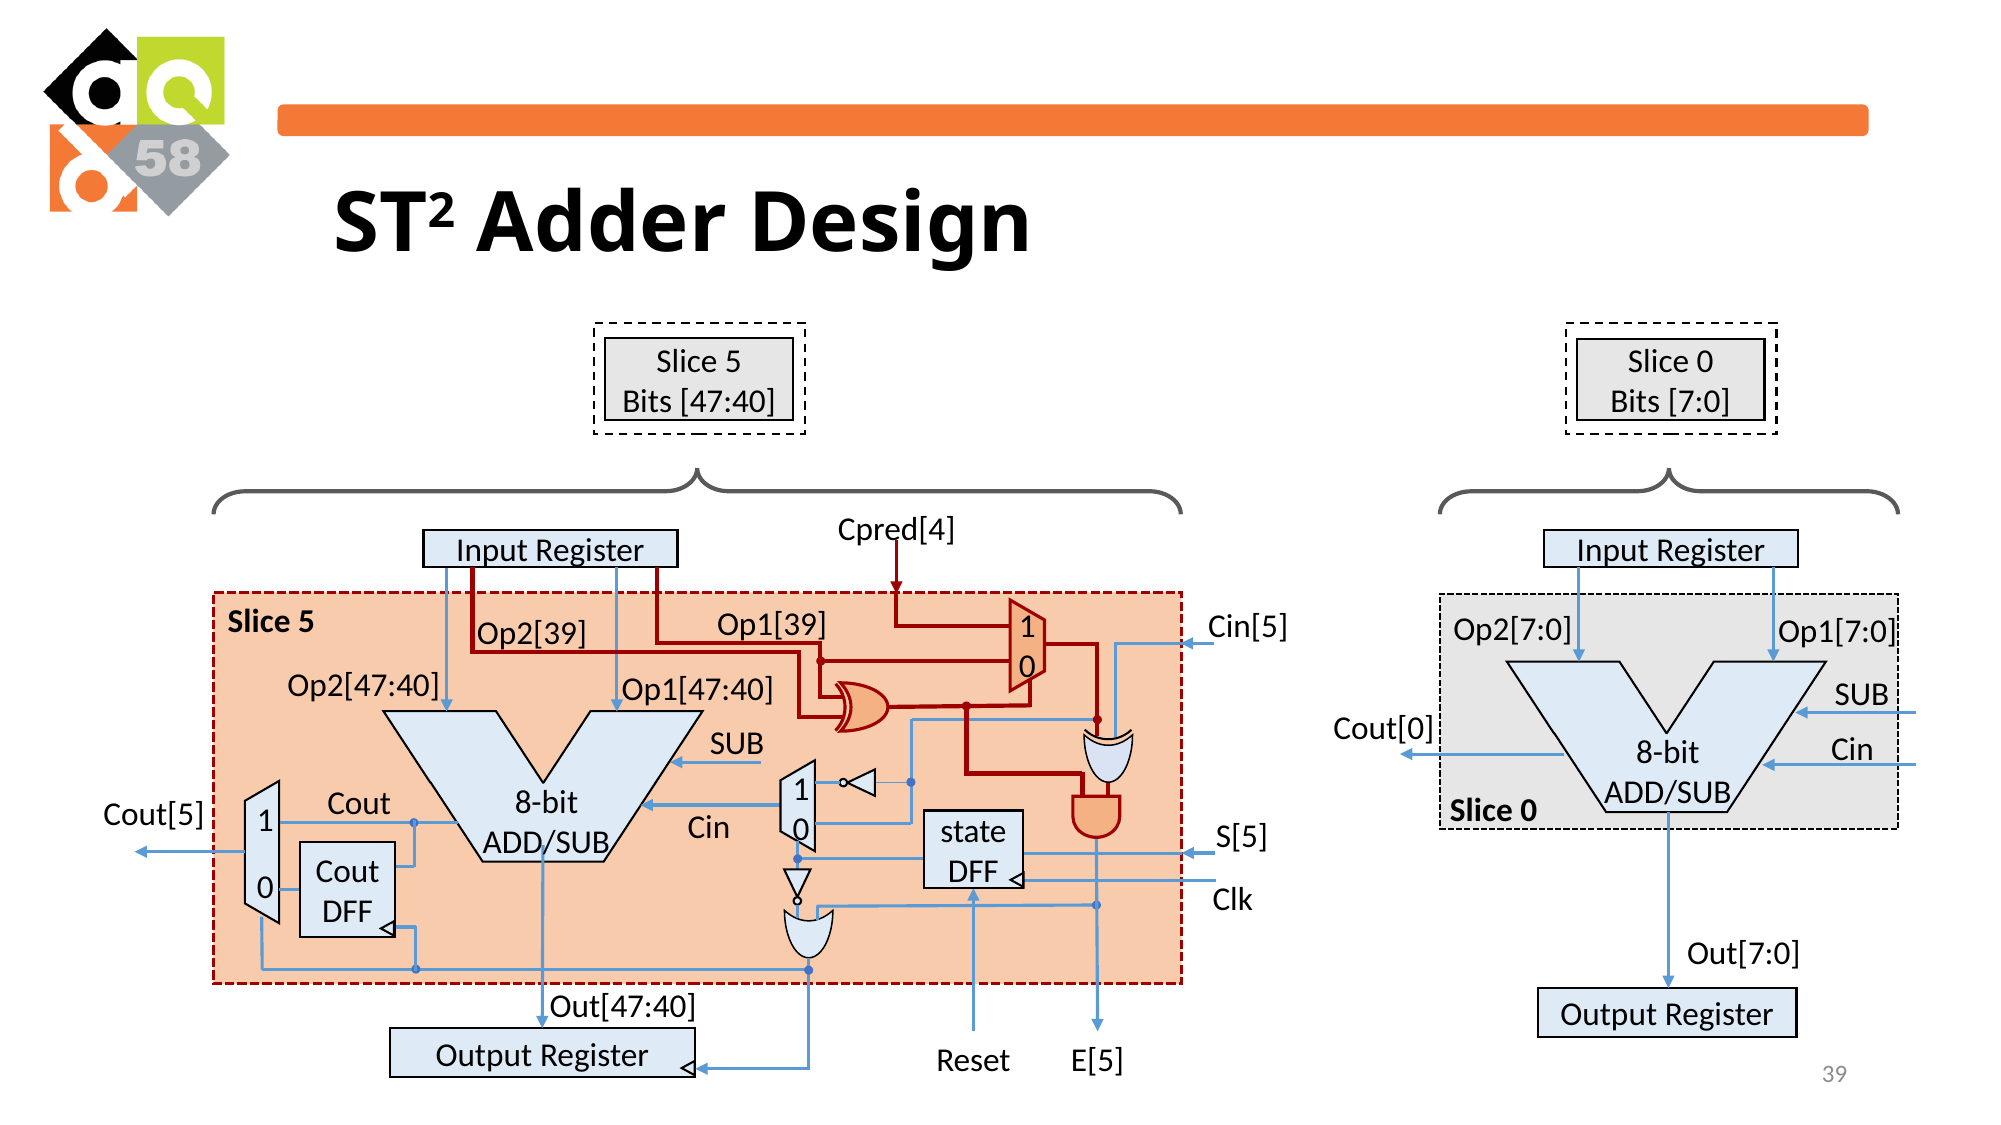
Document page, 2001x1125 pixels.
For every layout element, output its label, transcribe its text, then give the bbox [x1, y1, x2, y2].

text_box ST2 Adder Design [318, 156, 1880, 294]
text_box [1565, 322, 1777, 435]
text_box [594, 322, 806, 434]
picture [43, 28, 230, 218]
text_box [220, 468, 1174, 499]
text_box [1356, 529, 1929, 1037]
text_box [1439, 468, 1899, 515]
slide_number 39 [1412, 1042, 1863, 1103]
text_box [87, 499, 1356, 1087]
